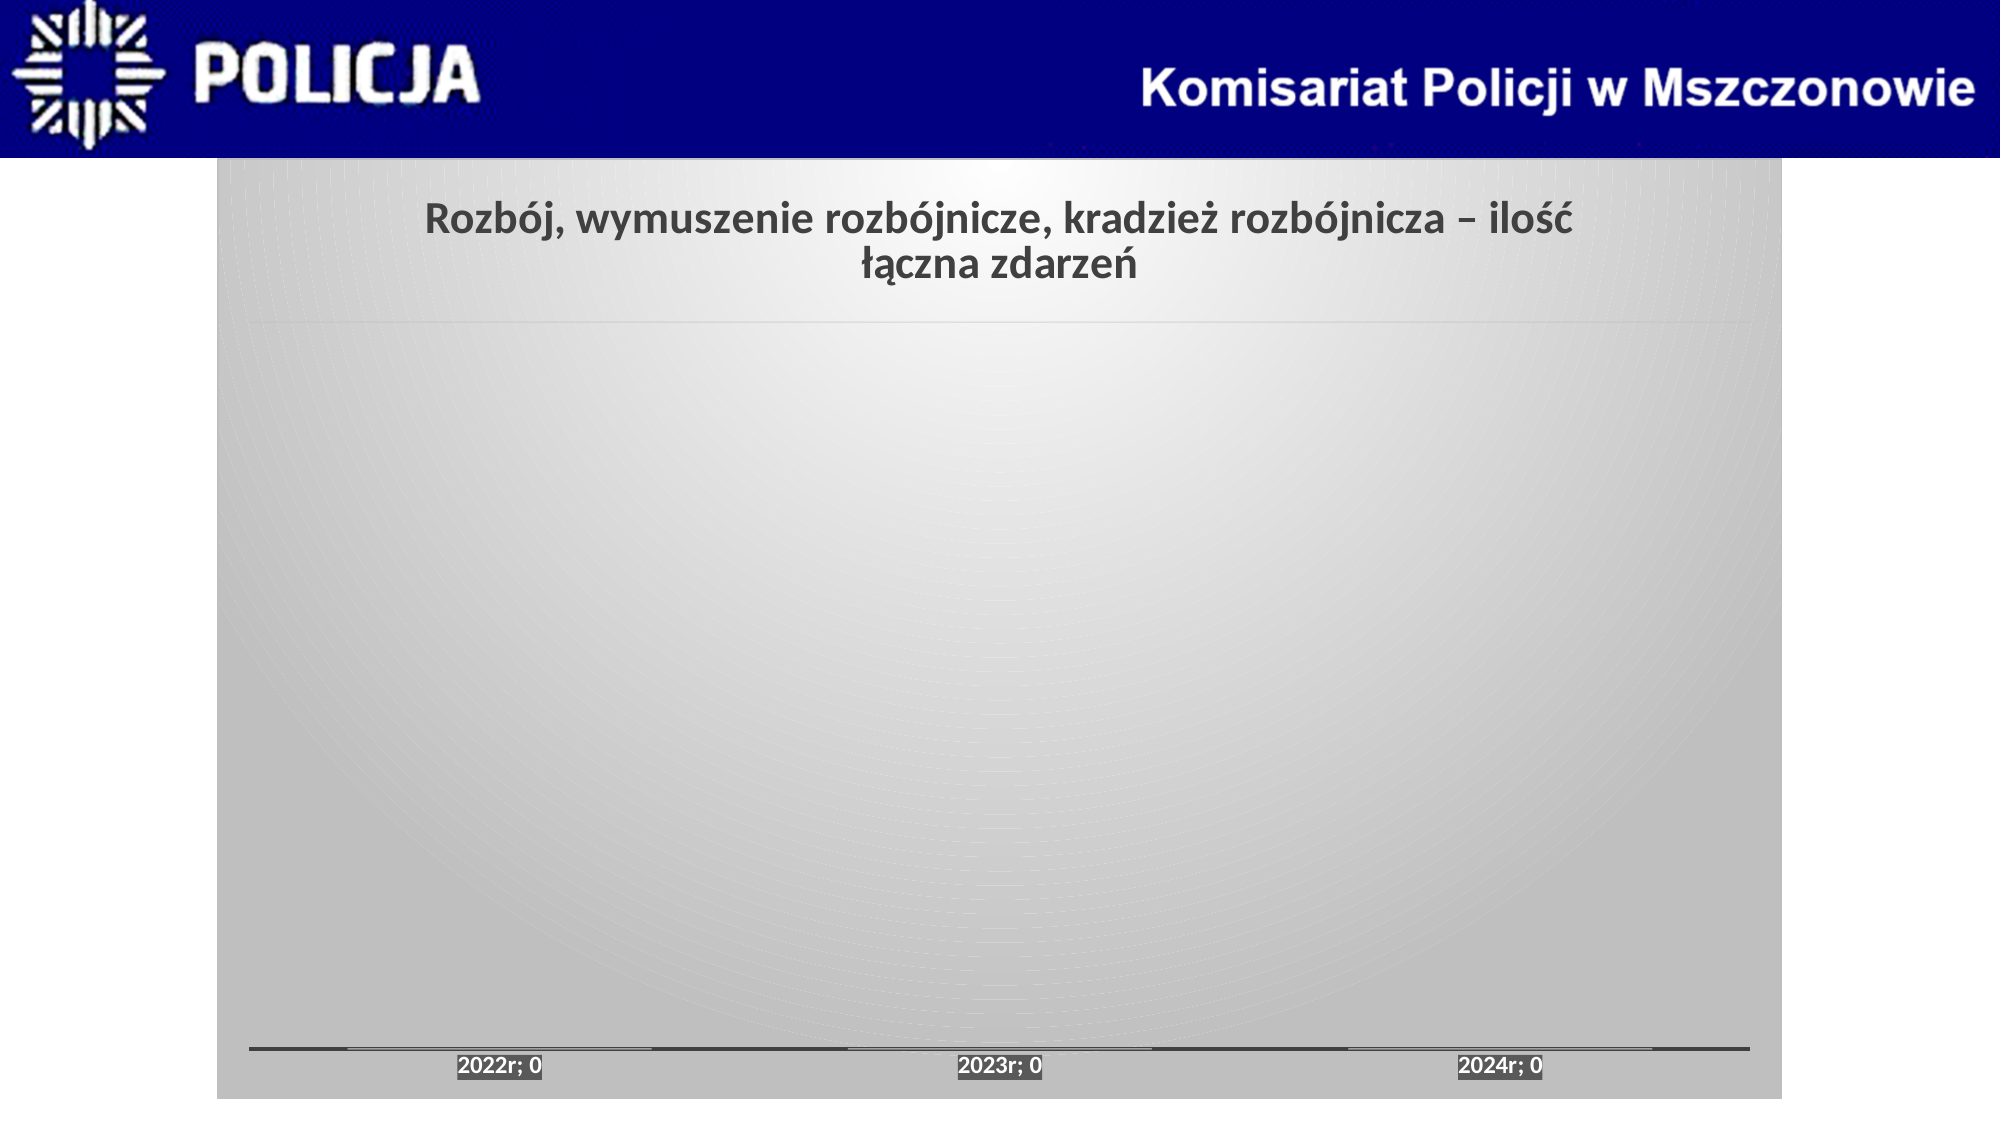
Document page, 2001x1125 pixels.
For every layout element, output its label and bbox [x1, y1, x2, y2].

chart [217, 157, 1783, 1100]
picture [0, 0, 2000, 158]
